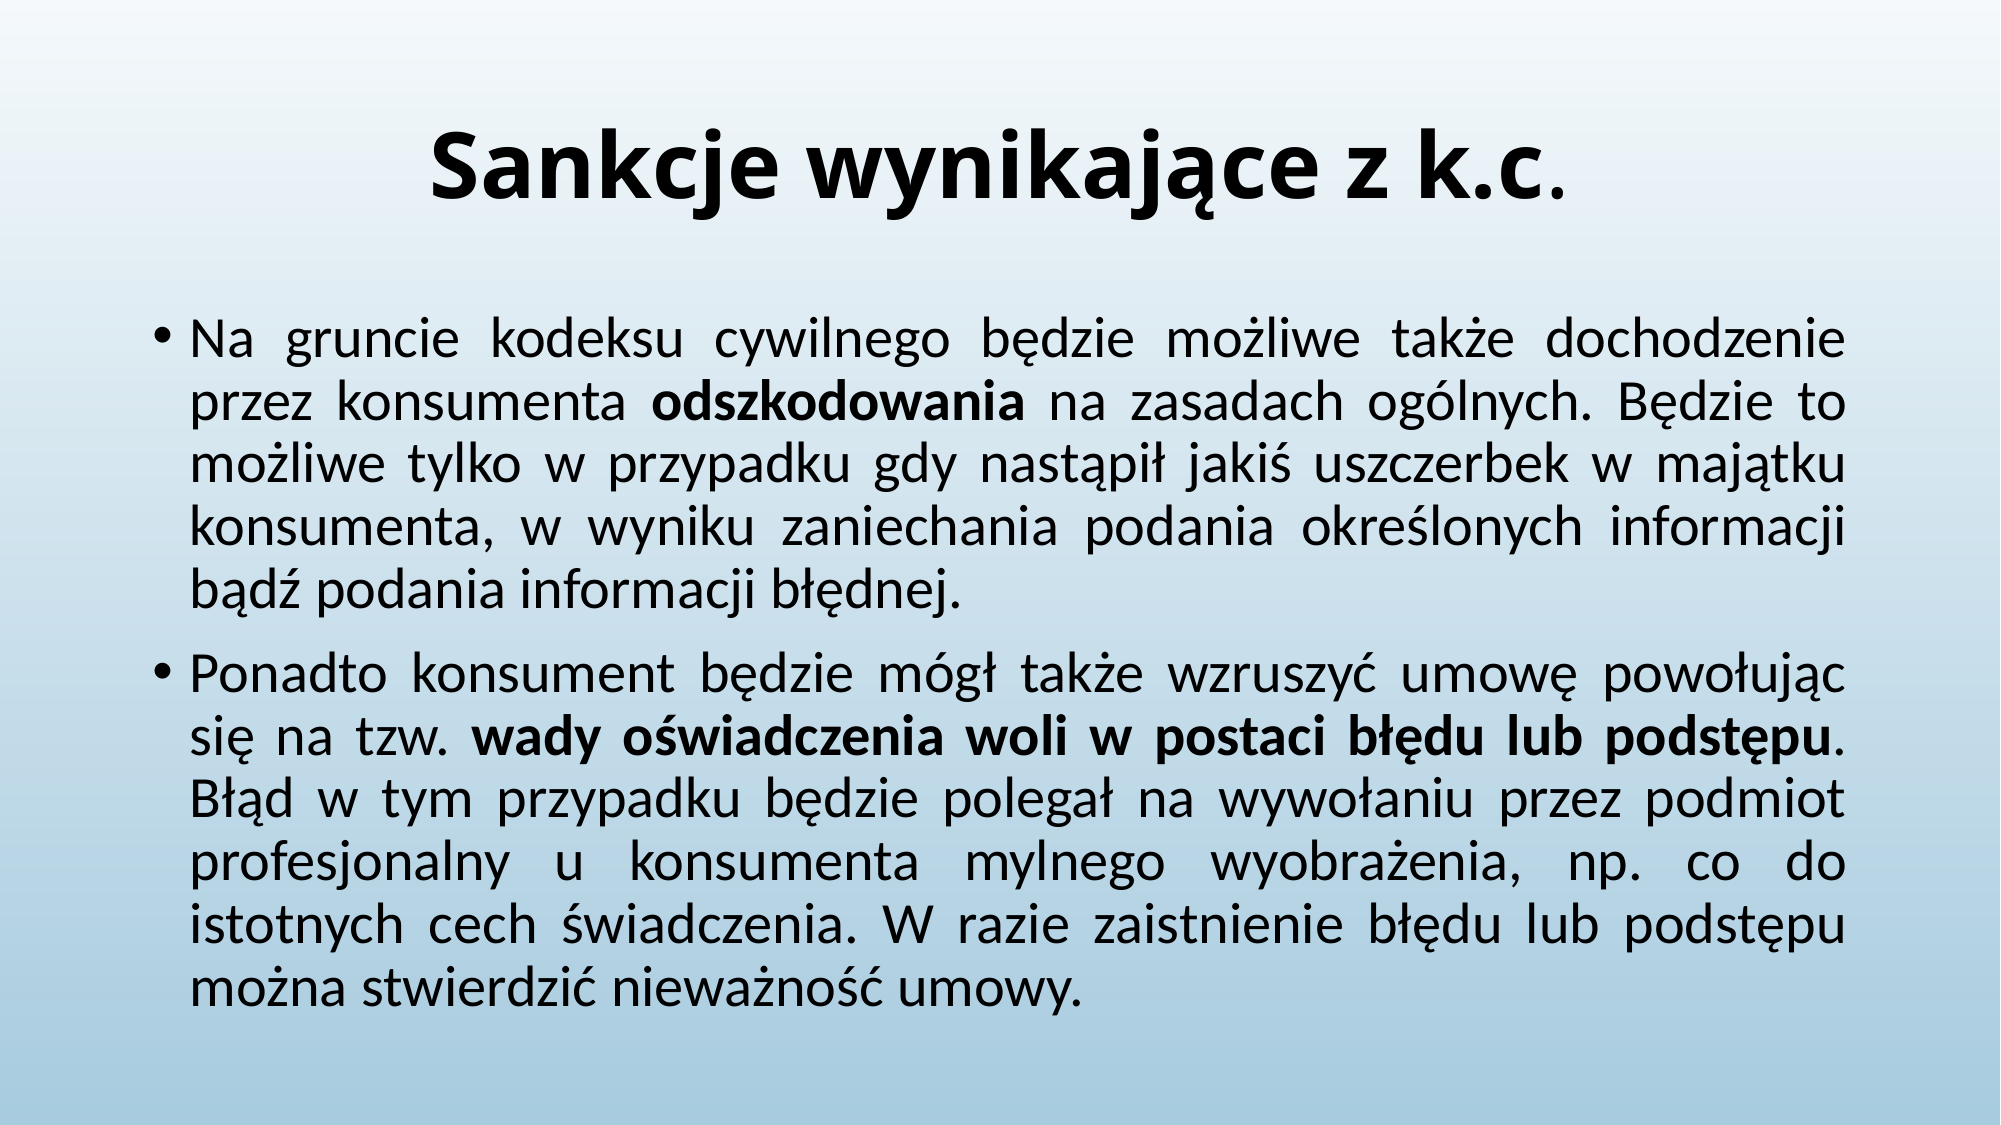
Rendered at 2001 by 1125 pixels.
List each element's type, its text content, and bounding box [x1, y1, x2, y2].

list Na gruncie kodeksu cywilnego będzie możliwe także dochodzenie przez konsumenta odszkodowania na zasadach ogólnych. Będzie to możliwe tylko w przypadku gdy nastąpił jakiś uszczerbek w majątku konsumenta, w wyniku zaniechania podania określonych informacji bądź podania informacji błędnej. Ponadto konsument będzie mógł także wzruszyć umowę powołując się na tzw. wady oświadczenia woli w postaci błędu lub podstępu. Błąd w tym przypadku będzie polegał na wywołaniu przez podmiot profesjonalny u konsumenta mylnego wyobrażenia, np. co do istotnych cech świadczenia. W razie zaistnienie błędu lub podstępu można stwierdzić nieważność umowy. [137, 299, 1863, 1125]
title Sankcje wynikające z k.c. [137, 59, 1863, 278]
